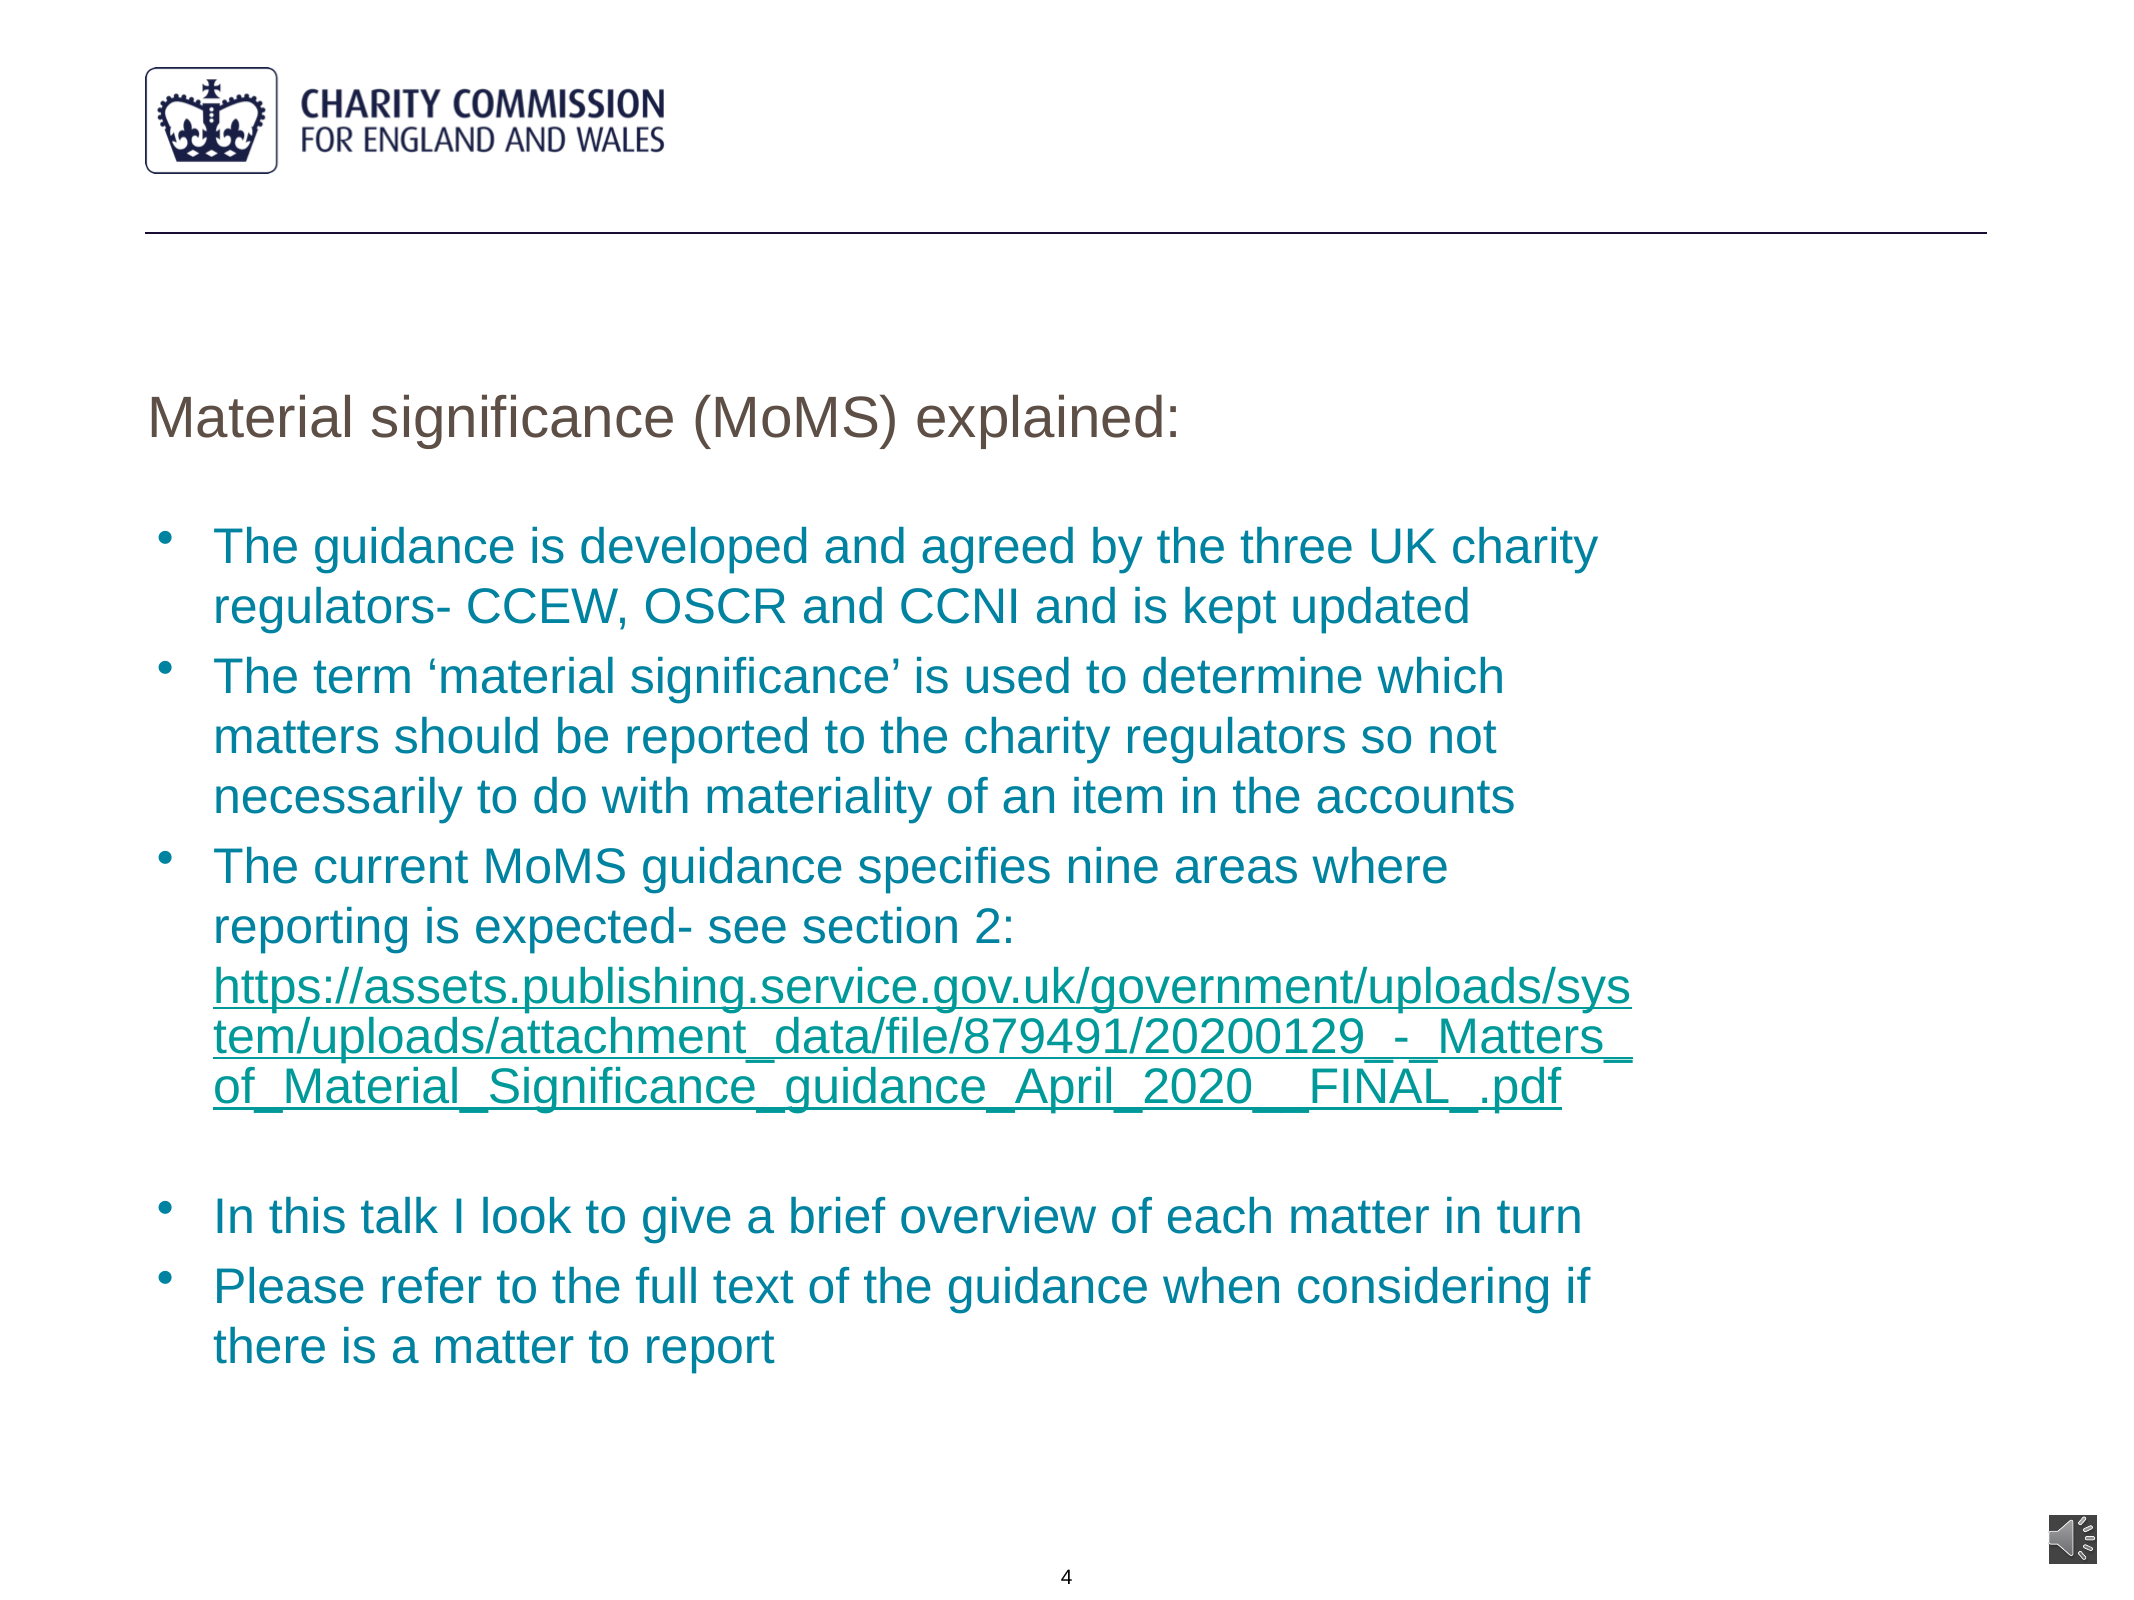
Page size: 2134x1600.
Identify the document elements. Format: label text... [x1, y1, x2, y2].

picture [145, 67, 678, 175]
text_box [137, 477, 1893, 1283]
text_box The guidance is developed and agreed by the three UK charity regulators- CCEW, OSCR and CCNI and is kept updated The term ‘material significance’ is used to determine which matters should be reported to the charity regulators so not necessarily to do with materiality of an item in the accounts The current MoMS guidance specifies nine areas where reporting is expected- see section 2: https://assets.publishing.service.gov.uk/government/uploads/system/uploads/attachment_data/file/879491/20200129_-_Matters_of_Material_Significance_guidance_April_2020__FINAL_.pdf In this talk I look to give a brief overview of each matter in turn Please refer to the full text of the guidance when considering if there is a matter to report [142, 506, 1658, 1282]
picture [2047, 1514, 2099, 1565]
text_box 4 [1031, 1555, 1103, 1596]
text_box Material significance (MoMS) explained: [147, 398, 1184, 448]
